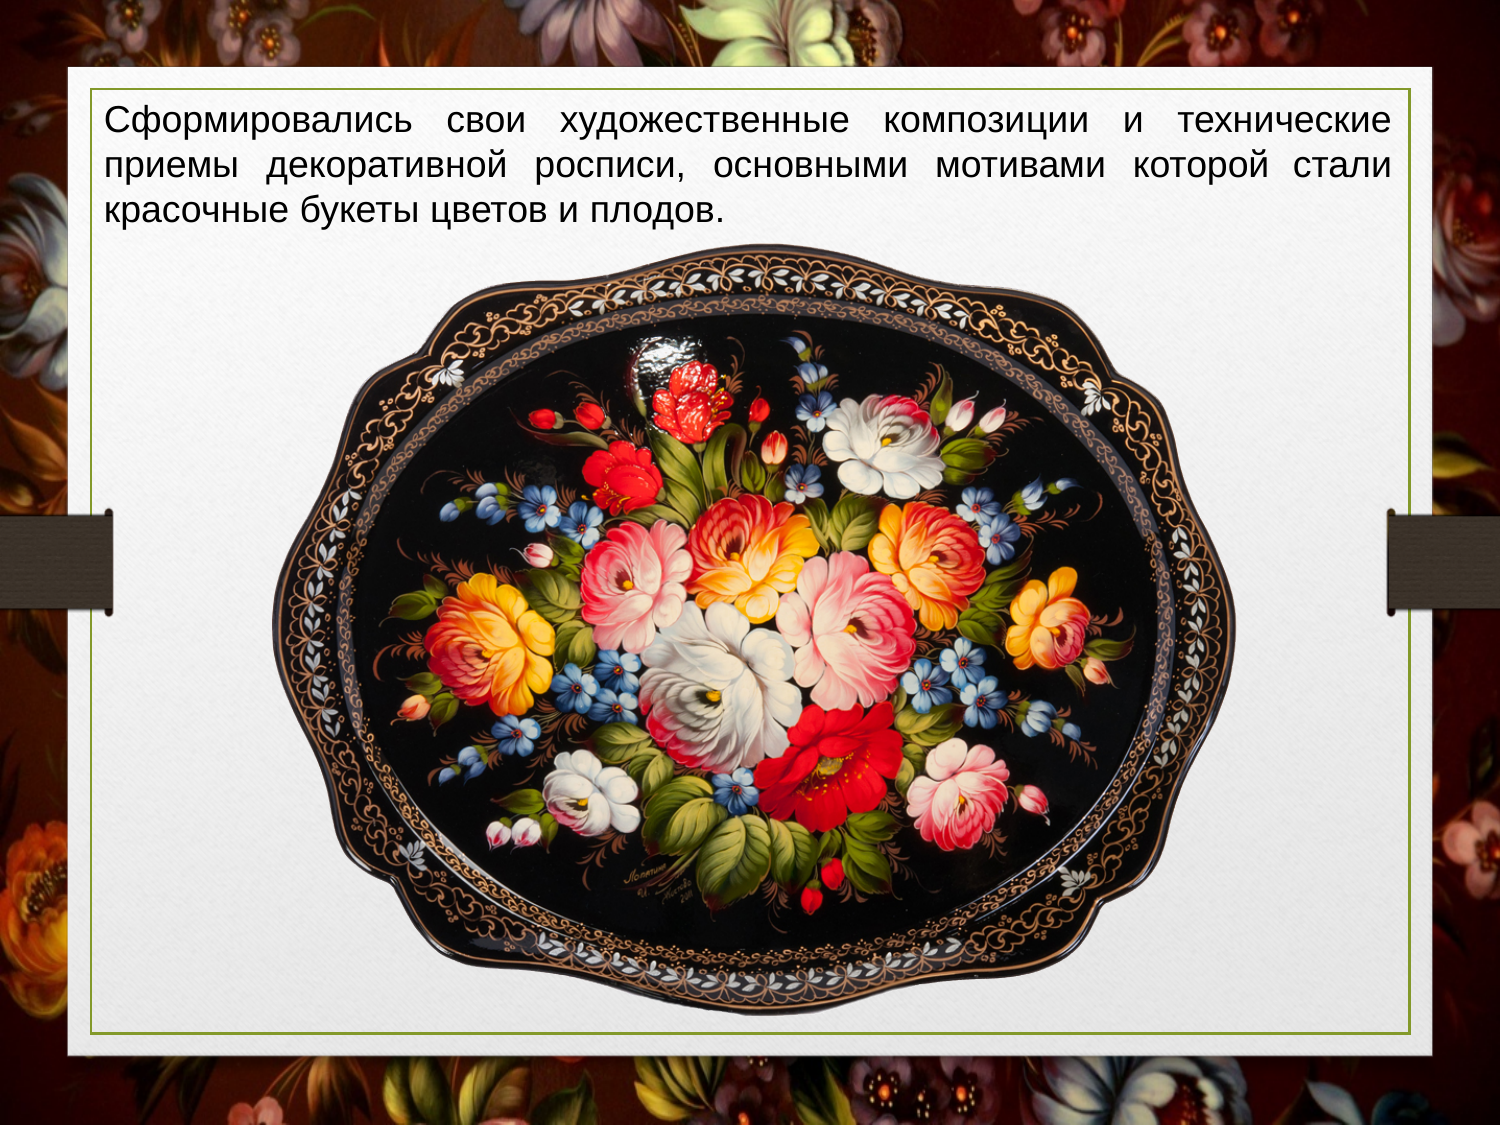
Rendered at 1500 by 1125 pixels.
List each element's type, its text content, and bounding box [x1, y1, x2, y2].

picture [0, 0, 1500, 1125]
text_box Сформировались свои художественные компози­ции и технические приемы декоративной росписи, основными мотивами которой стали красочные букеты цветов и плодов. [89, 87, 1407, 238]
